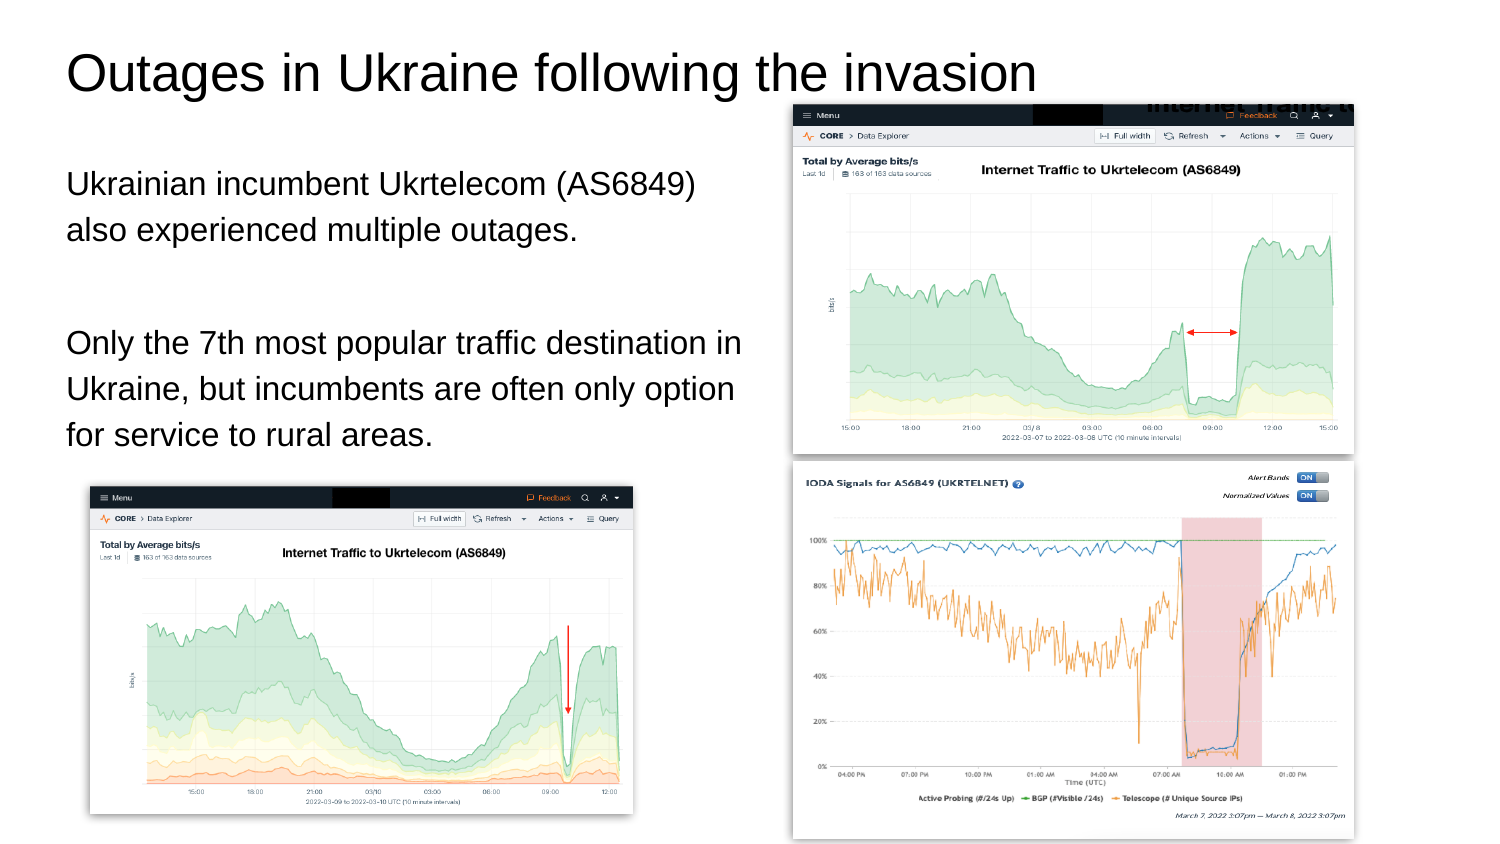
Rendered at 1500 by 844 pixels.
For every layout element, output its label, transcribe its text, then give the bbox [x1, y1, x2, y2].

picture [793, 461, 1354, 839]
picture [793, 104, 1354, 454]
title Outages in Ukraine following the invasion [51, 23, 1449, 117]
picture [89, 485, 633, 815]
list Ukrainian incumbent Ukrtelecom (AS6849) also experienced multiple outages. Only the 7th most popular traffic destination in Ukraine, but incumbents are often only option for service to rural areas. [51, 141, 760, 703]
